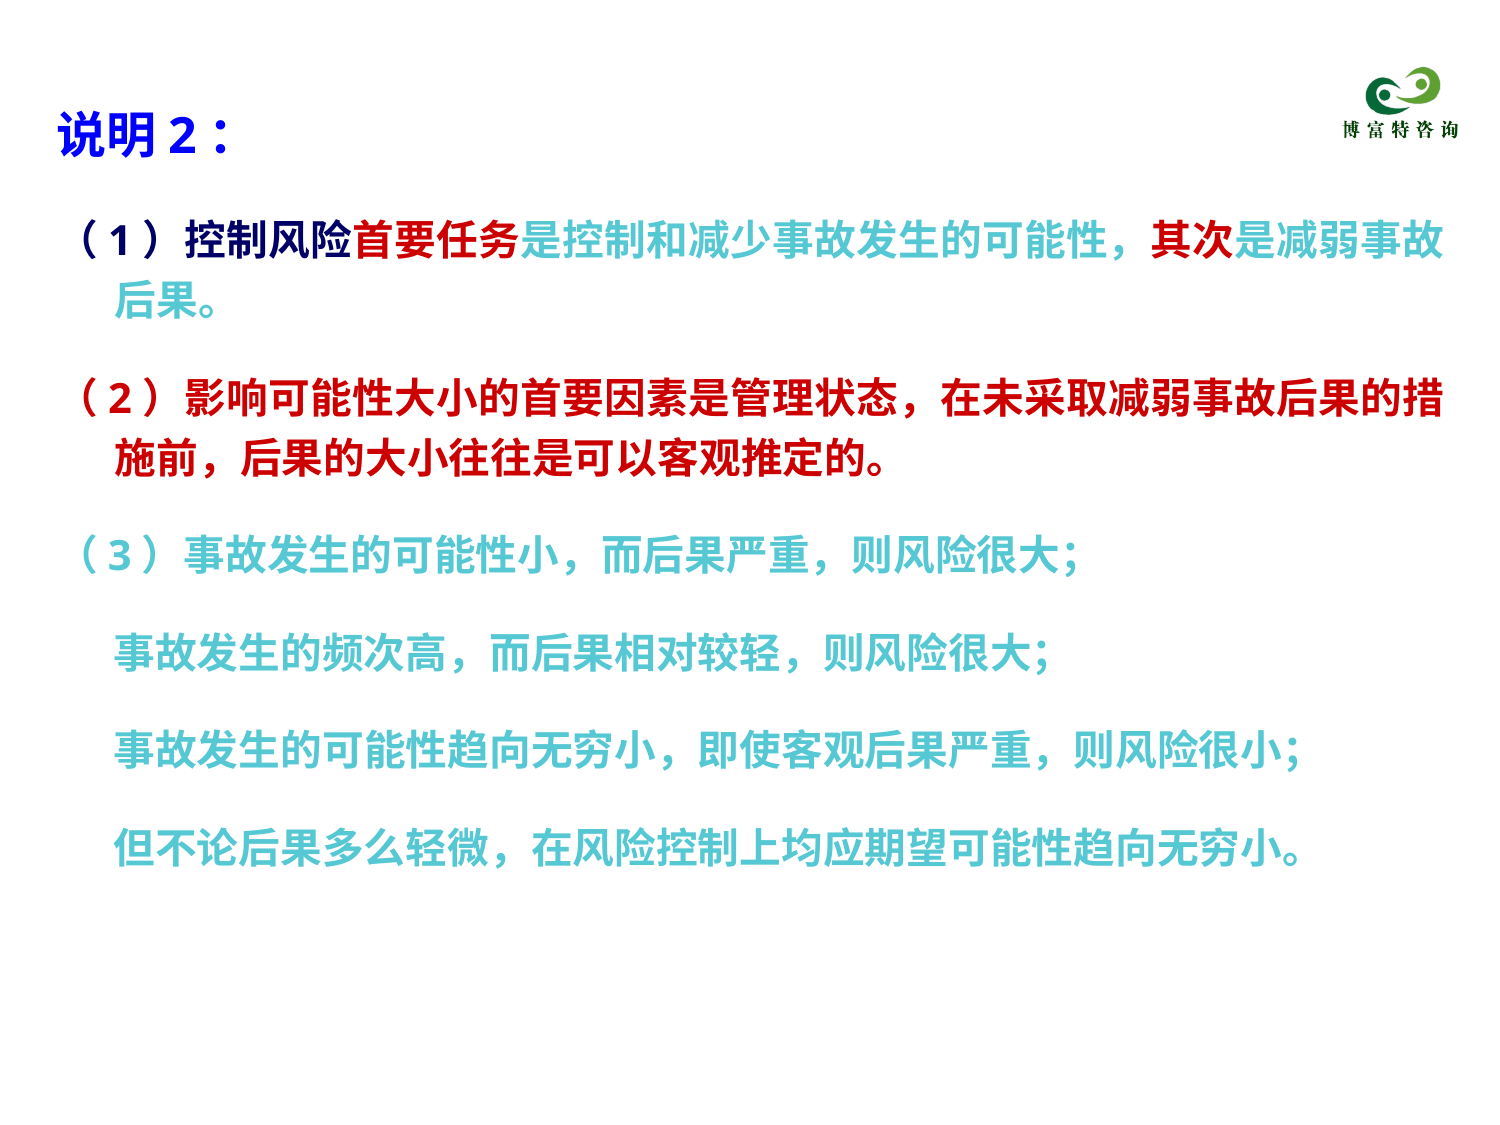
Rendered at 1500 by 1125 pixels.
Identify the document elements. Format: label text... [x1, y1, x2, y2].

picture [1328, 66, 1477, 141]
list （1）控制风险首要任务是控制和减少事故发生的可能性，其次是减弱事故后果。 （2）影响可能性大小的首要因素是管理状态，在未采取减弱事故后果的措施前，后果的大小往往是可以客观推定的。 （3）事故发生的可能性小，而后果严重，则风险很大； 事故发生的频次高，而后果相对较轻，则风险很大； 事故发生的可能性趋向无穷小，即使客观后果严重，则风险很小； 但不论后果多么轻微，在风险控制上均应期望可能性趋向无穷小。 [40, 196, 1460, 977]
title 说明2： [40, 101, 1426, 173]
